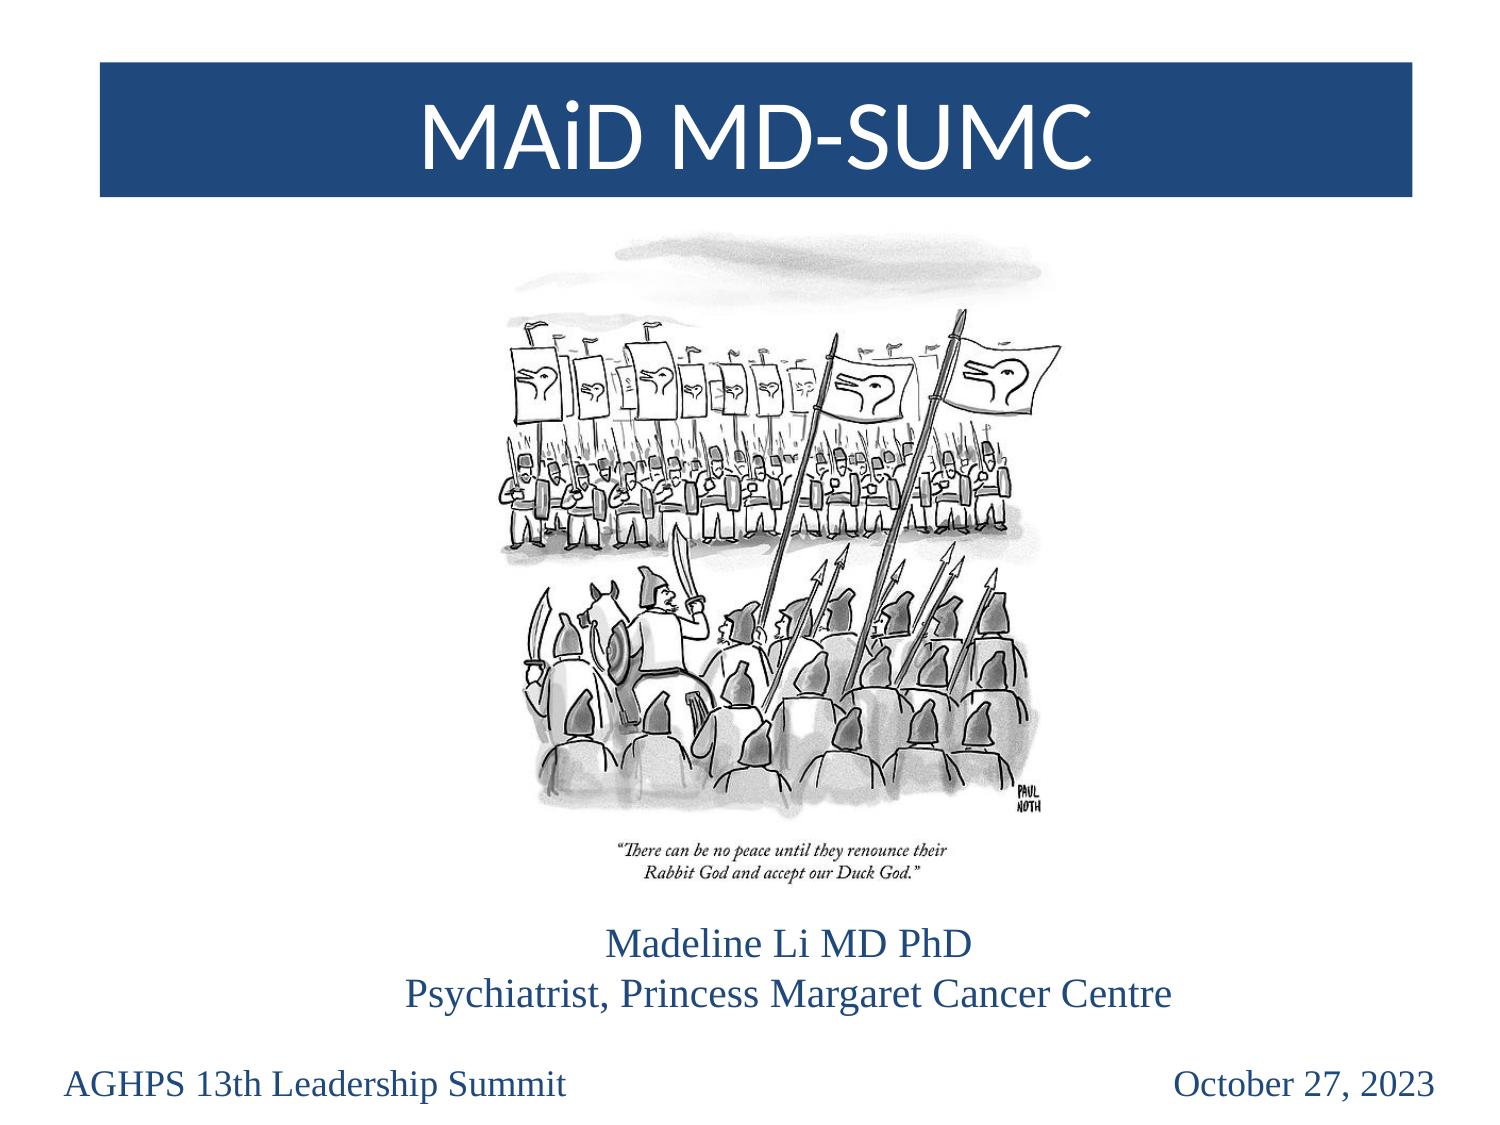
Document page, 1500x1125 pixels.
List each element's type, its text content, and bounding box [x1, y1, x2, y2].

text_box AGHPS 13th Leadership Summit [48, 1051, 582, 1112]
text_box October 27, 2023 [1158, 1051, 1460, 1112]
picture [462, 192, 1101, 888]
text_box MAiD MD-SUMC [99, 62, 1413, 198]
text_box Madeline Li MD PhD Psychiatrist, Princess Margaret Cancer Centre [389, 908, 1188, 1024]
